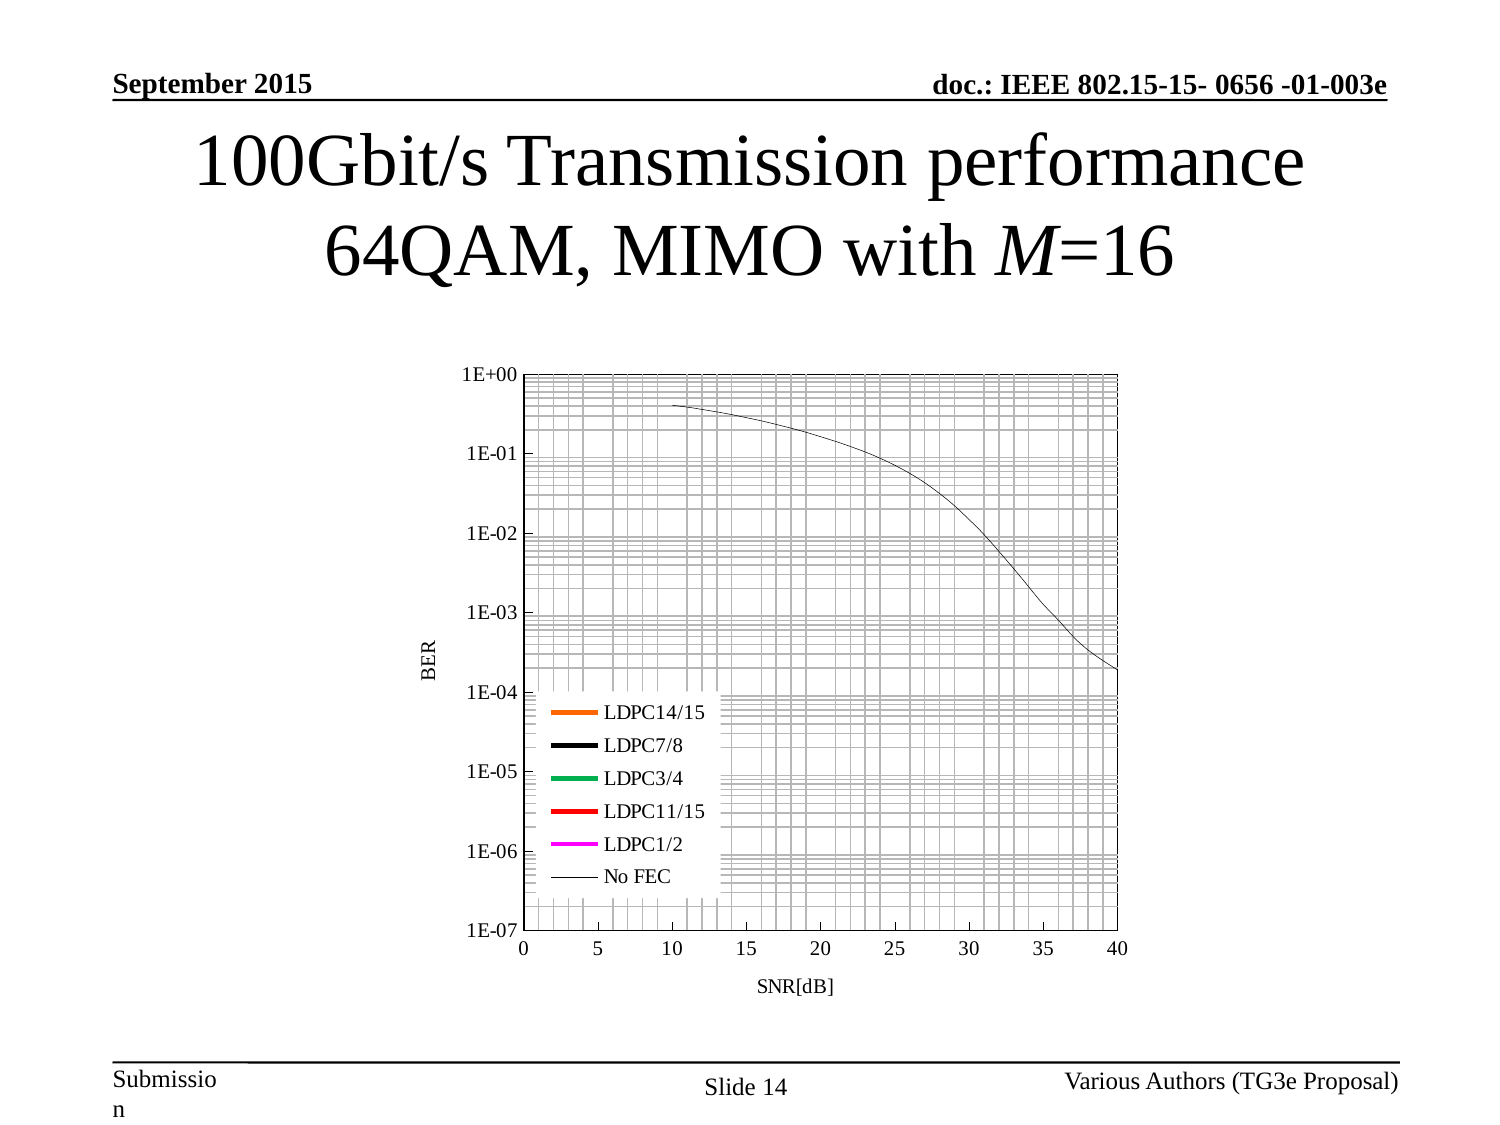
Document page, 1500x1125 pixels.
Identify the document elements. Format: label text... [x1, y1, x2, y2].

chart [359, 361, 1148, 1005]
title 100Gbit/s Transmission performance 64QAM, MIMO with M=16 [112, 112, 1388, 288]
